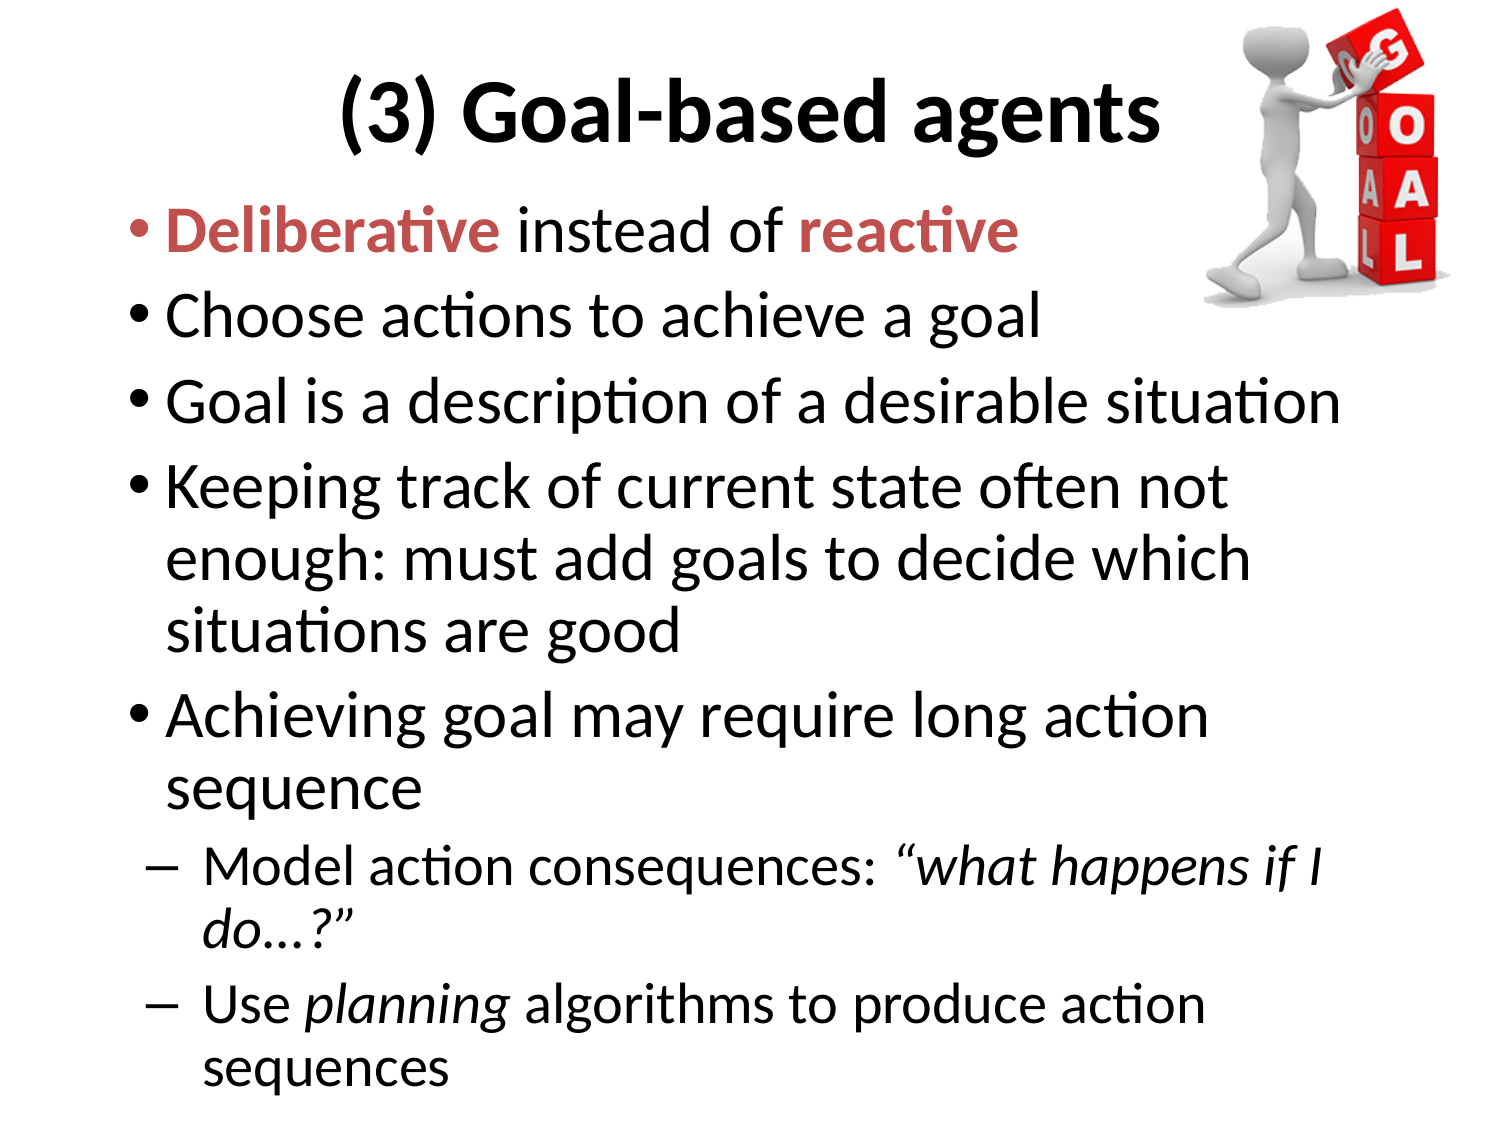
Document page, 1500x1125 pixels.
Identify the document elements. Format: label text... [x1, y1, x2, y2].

list Deliberative instead of reactive Choose actions to achieve a goal Goal is a description of a desirable situation Keeping track of current state often not enough: must add goals to decide which situations are good Achieving goal may require long action sequence Model action consequences: “what happens if I do...?” Use planning algorithms to produce action sequences [112, 187, 1475, 1075]
title (3) Goal-based agents [112, 12, 1194, 187]
picture [1199, 0, 1474, 319]
